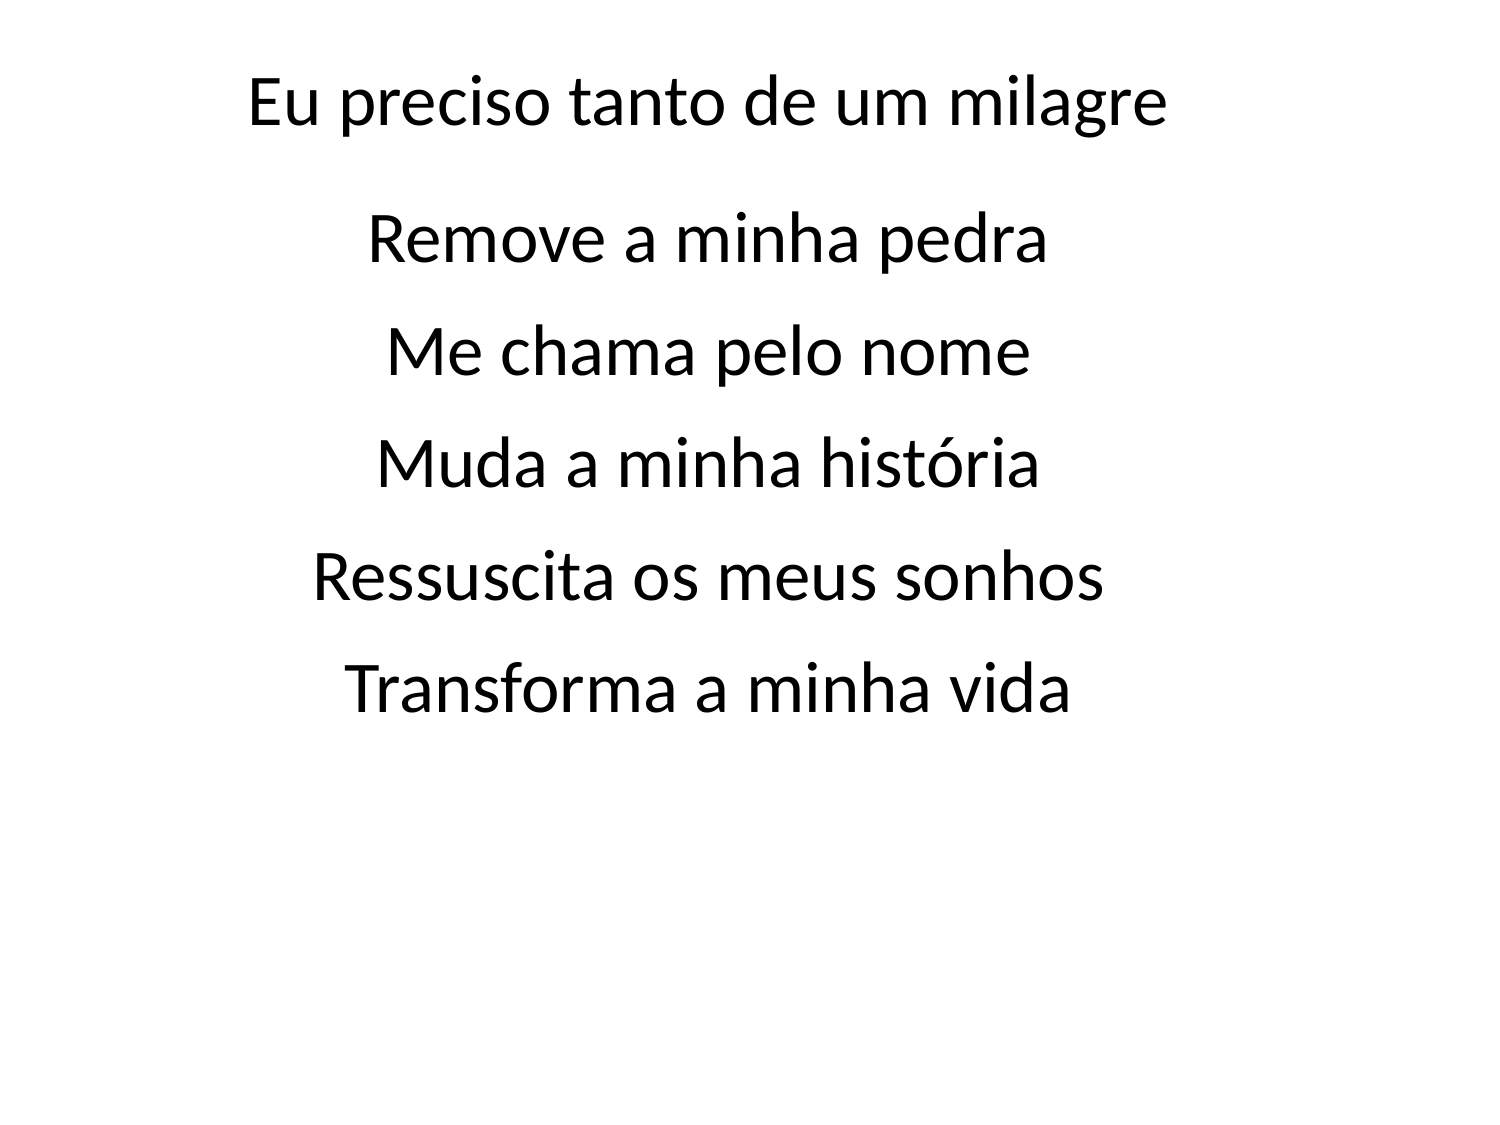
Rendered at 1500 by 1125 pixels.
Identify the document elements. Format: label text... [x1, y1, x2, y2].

text_box Eu preciso tanto de um milagre Remove a minha pedra Me chama pelo nome Muda a minha história Ressuscita os meus sonhos Transforma a minha vida [233, 0, 1185, 760]
